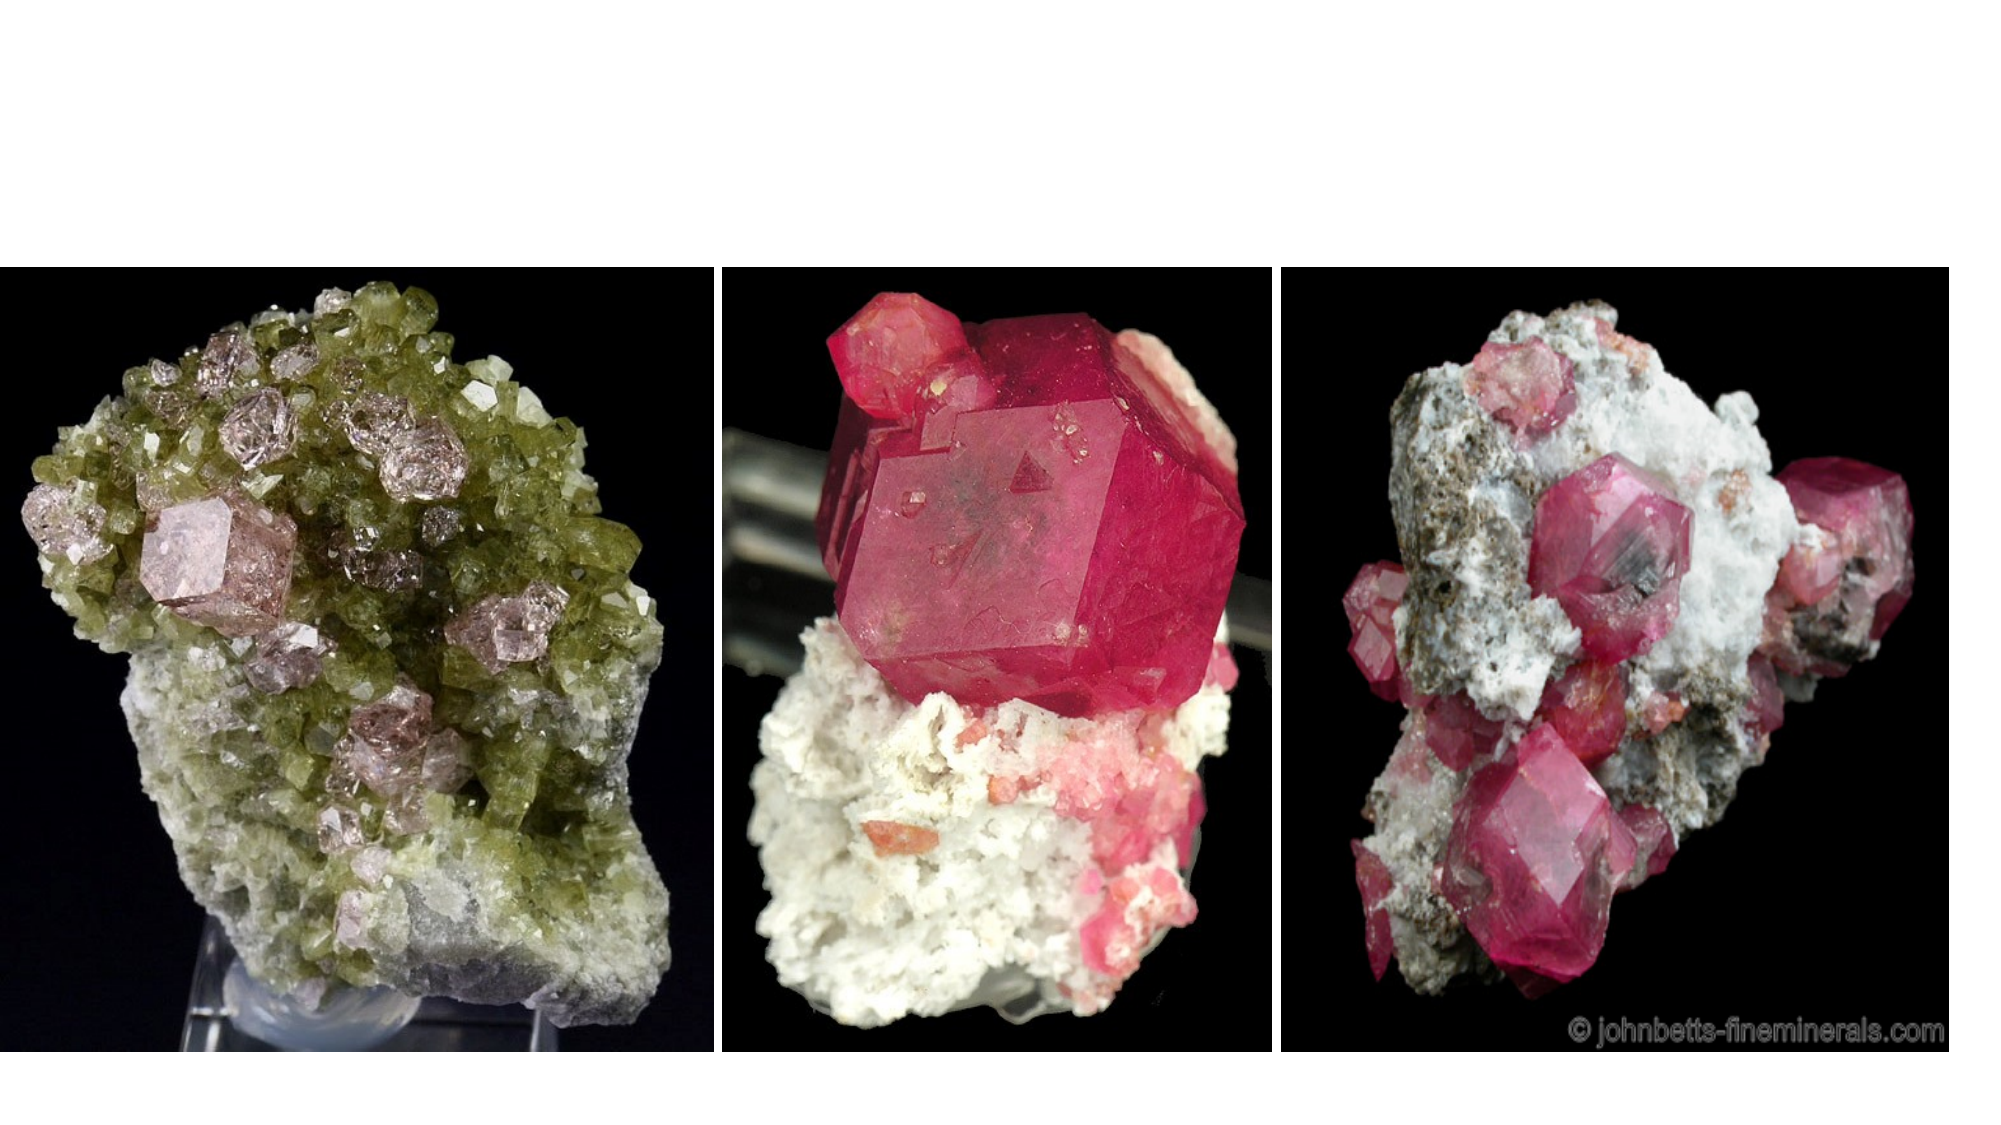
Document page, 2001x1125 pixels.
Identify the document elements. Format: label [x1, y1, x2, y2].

picture [722, 267, 1273, 1052]
list [1281, 267, 1949, 1052]
picture [0, 267, 714, 1052]
